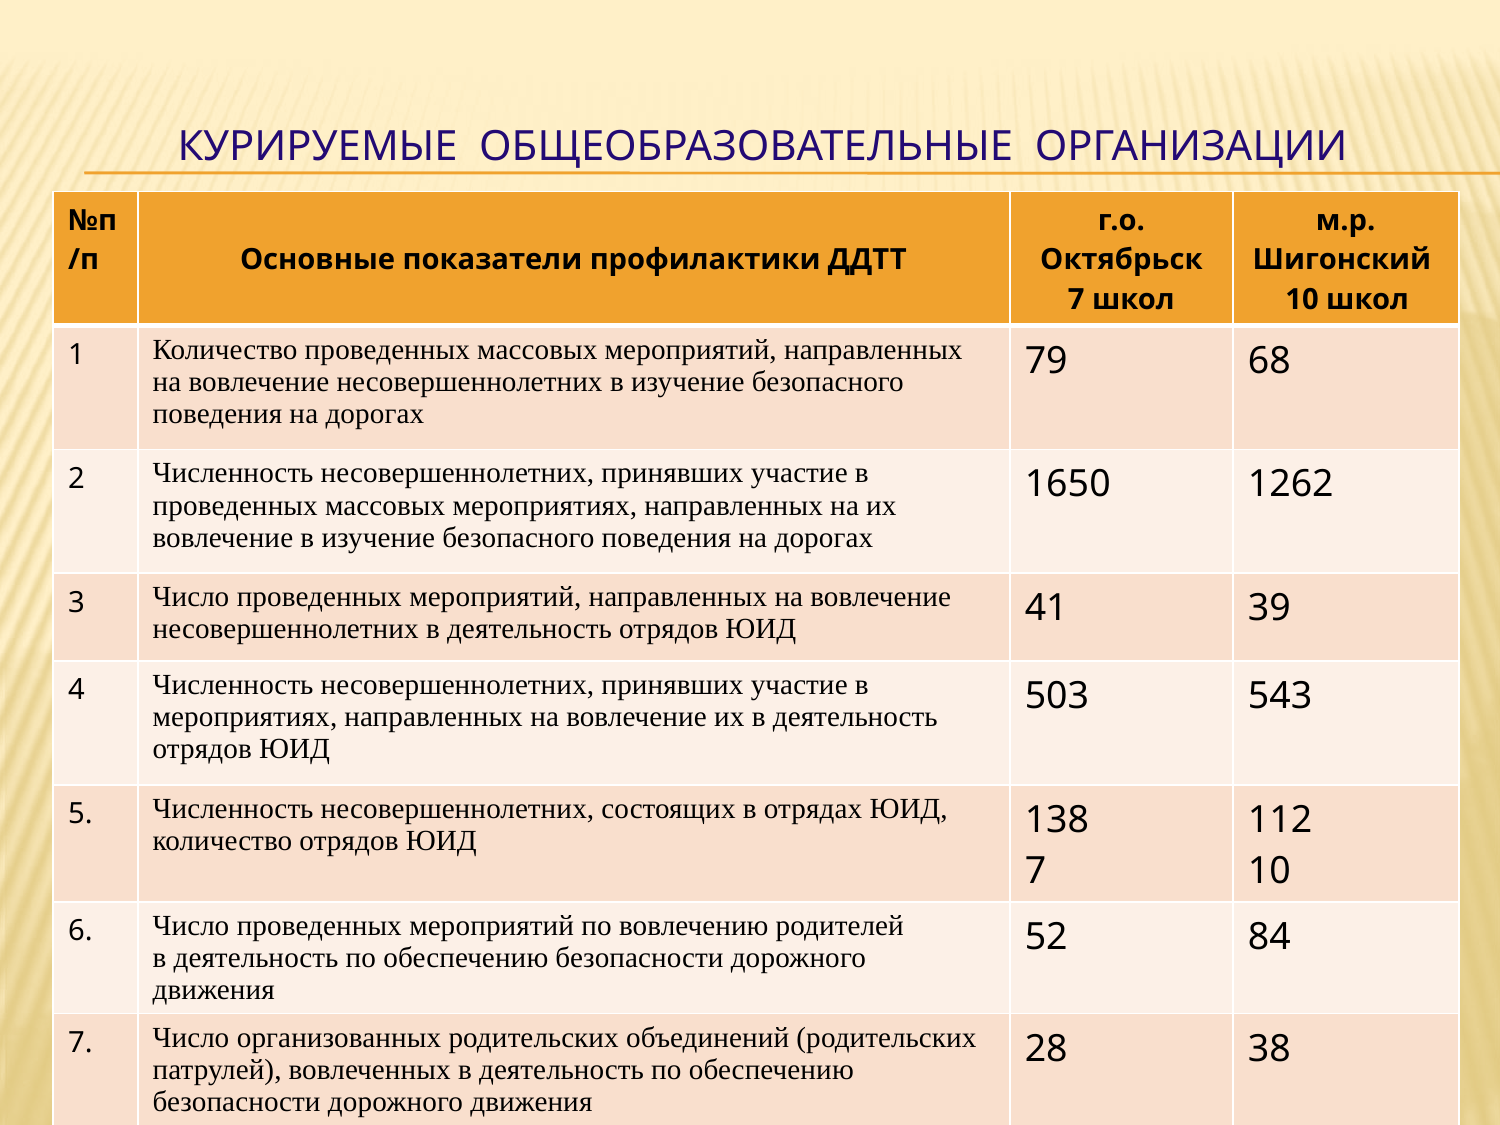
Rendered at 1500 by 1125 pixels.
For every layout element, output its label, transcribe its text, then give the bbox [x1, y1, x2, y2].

table_cell 5. [54, 786, 137, 901]
table_cell Численность несовершеннолетних, принявших участие в проведенных массовых мероприятиях, направленных на их вовлечение в изучение безопасного поведения на дорогах [139, 450, 1009, 572]
table_cell 7. [54, 1014, 137, 1125]
table_cell 6. [54, 903, 137, 1013]
table_cell 4 [54, 662, 137, 784]
table_cell 2 [54, 450, 137, 572]
table_cell 38 [1234, 1014, 1458, 1125]
table_cell 1 [54, 328, 137, 449]
table_cell Число организованных родительских объединений (родительских патрулей), вовлеченных в деятельность по обеспечению безопасности дорожного движения [139, 1014, 1009, 1125]
table_cell 1262 [1234, 450, 1458, 572]
table_cell Численность несовершеннолетних, принявших участие в мероприятиях, направленных на вовлечение их в деятельность отрядов ЮИД [139, 662, 1009, 784]
table_cell 543 [1234, 662, 1458, 784]
table_cell 52 [1011, 903, 1232, 1013]
table_cell 112 10 [1234, 786, 1458, 901]
table_header м.р. Шигонский 10 школ [1234, 192, 1458, 323]
table_cell 503 [1011, 662, 1232, 784]
table_cell 1650 [1011, 450, 1232, 572]
table_cell Число проведенных мероприятий по вовлечению родителей в деятельность по обеспечению безопасности дорожного движения [139, 903, 1009, 1013]
table_cell 68 [1234, 328, 1458, 449]
table_cell Количество проведенных массовых мероприятий, направленных на вовлечение несовершеннолетних в изучение безопасного поведения на дорогах [139, 328, 1009, 449]
table_cell Численность несовершеннолетних, состоящих в отрядах ЮИД, количество отрядов ЮИД [139, 786, 1009, 901]
table_header №п/п [54, 192, 137, 323]
table_cell 79 [1011, 328, 1232, 449]
table_header г.о. Октябрьск 7 школ [1011, 192, 1232, 323]
table_cell Число проведенных мероприятий, направленных на вовлечение несовершеннолетних в деятельность отрядов ЮИД [139, 574, 1009, 660]
table_header Основные показатели профилактики ДДТТ [139, 192, 1009, 323]
table_cell 84 [1234, 903, 1458, 1013]
table_cell 28 [1011, 1014, 1232, 1125]
table_cell 3 [54, 574, 137, 660]
table_cell 39 [1234, 574, 1458, 660]
table_cell 138 7 [1011, 786, 1232, 901]
title Курируемые общеобразовательные организации [50, 75, 1475, 213]
table_cell 41 [1011, 574, 1232, 660]
